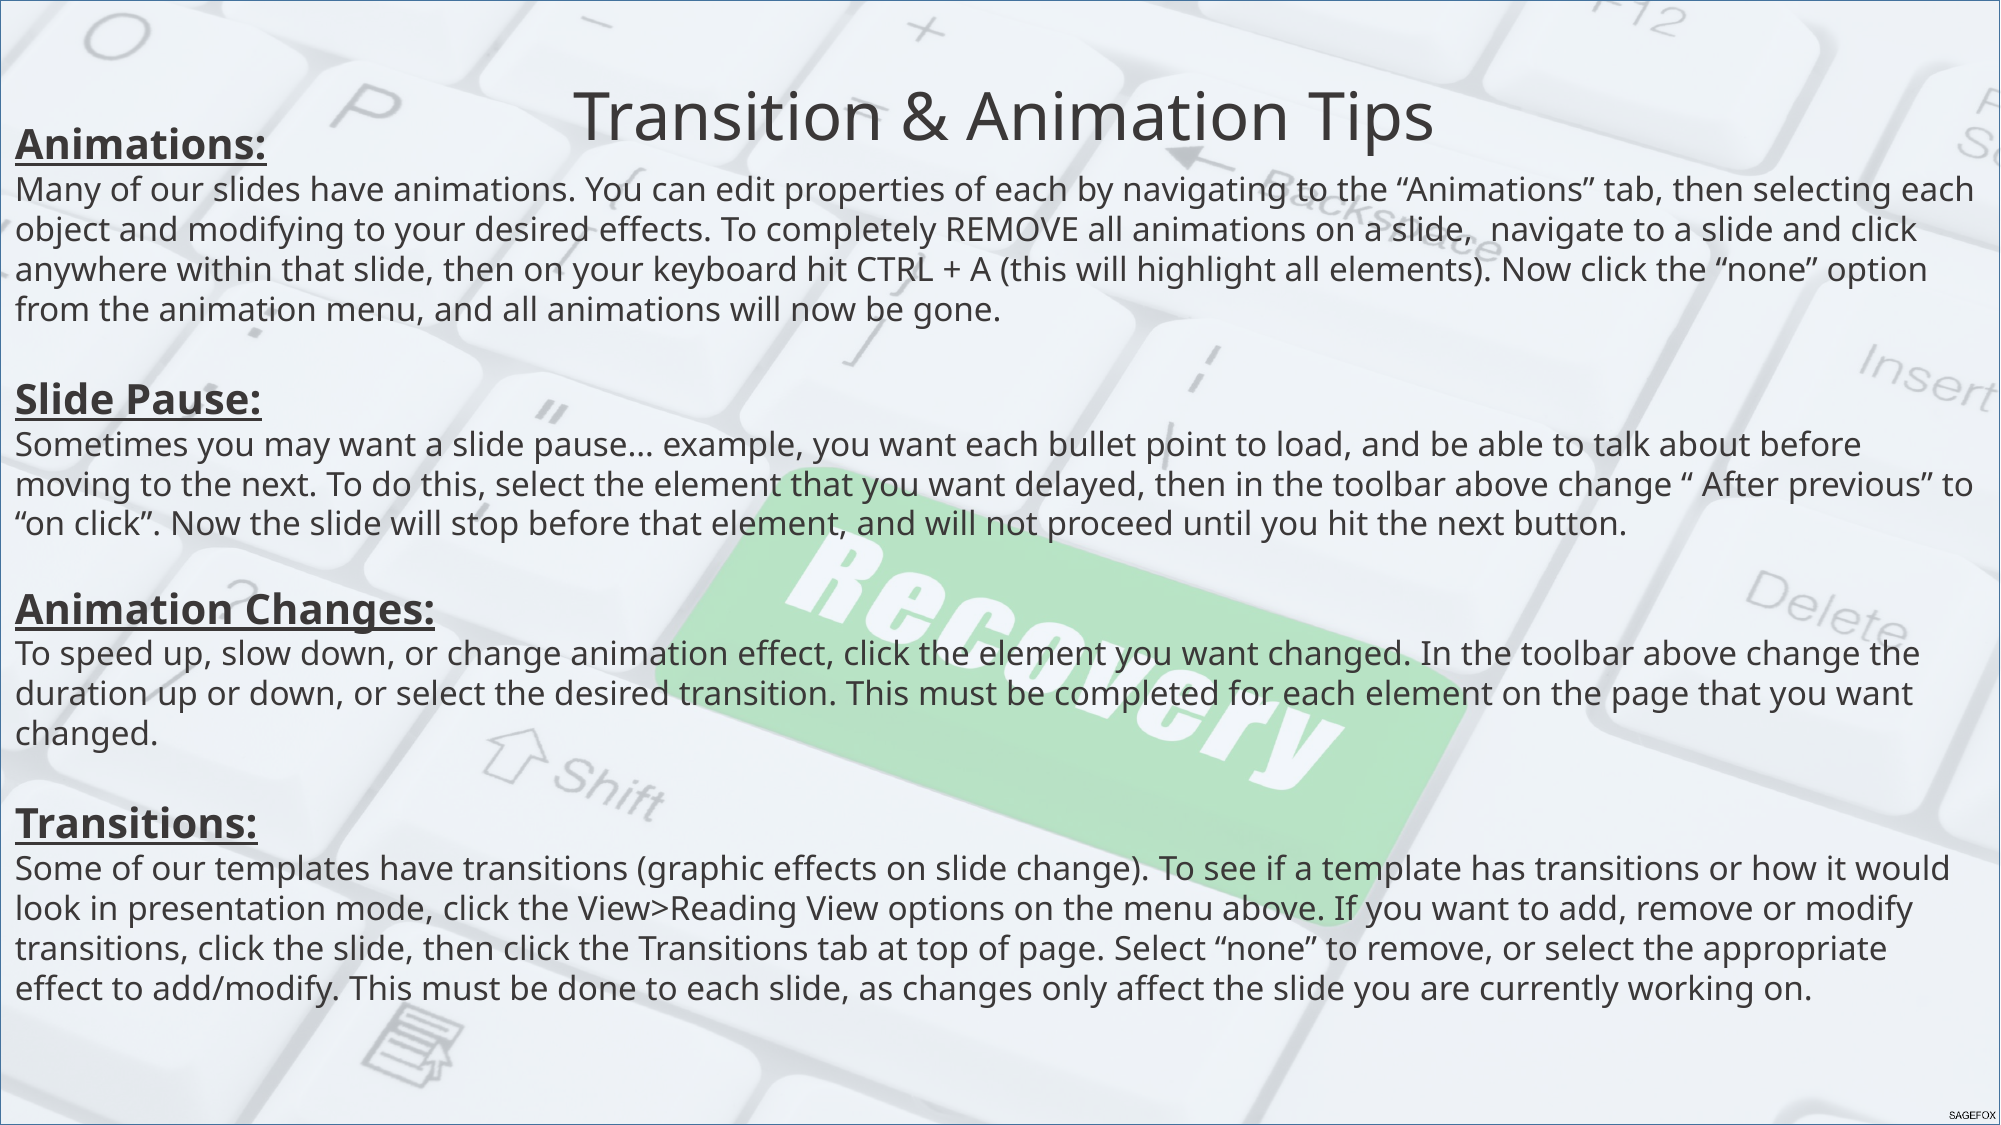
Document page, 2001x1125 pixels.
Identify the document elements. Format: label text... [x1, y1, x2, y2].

text_box Animations: Many of our slides have animations. You can edit properties of each by navigating to the “Animations” tab, then selecting each object and modifying to your desired effects. To completely REMOVE all animations on a slide, navigate to a slide and click anywhere within that slide, then on your keyboard hit CTRL + A (this will highlight all elements). Now click the “none” option from the animation menu, and all animations will now be gone. Slide Pause: Sometimes you may want a slide pause… example, you want each bullet point to load, and be able to talk about before moving to the next. To do this, select the element that you want delayed, then in the toolbar above change “ After previous” to “on click”. Now the slide will stop before that element, and will not proceed until you hit the next button. Animation Changes: To speed up, slow down, or change animation effect, click the element you want changed. In the toolbar above change the duration up or down, or select the desired transition. This must be completed for each element on the page that you want changed. Transitions: Some of our templates have transitions (graphic effects on slide change). To see if a template has transitions or how it would look in presentation mode, click the View>Reading View options on the menu above. If you want to add, remove or modify transitions, click the slide, then click the Transitions tab at top of page. Select “none” to remove, or select the appropriate effect to add/modify. This must be done to each slide, as changes only affect the slide you are currently working on. [0, 0, 2000, 1125]
title Transition & Animation Tips [477, 59, 1532, 177]
